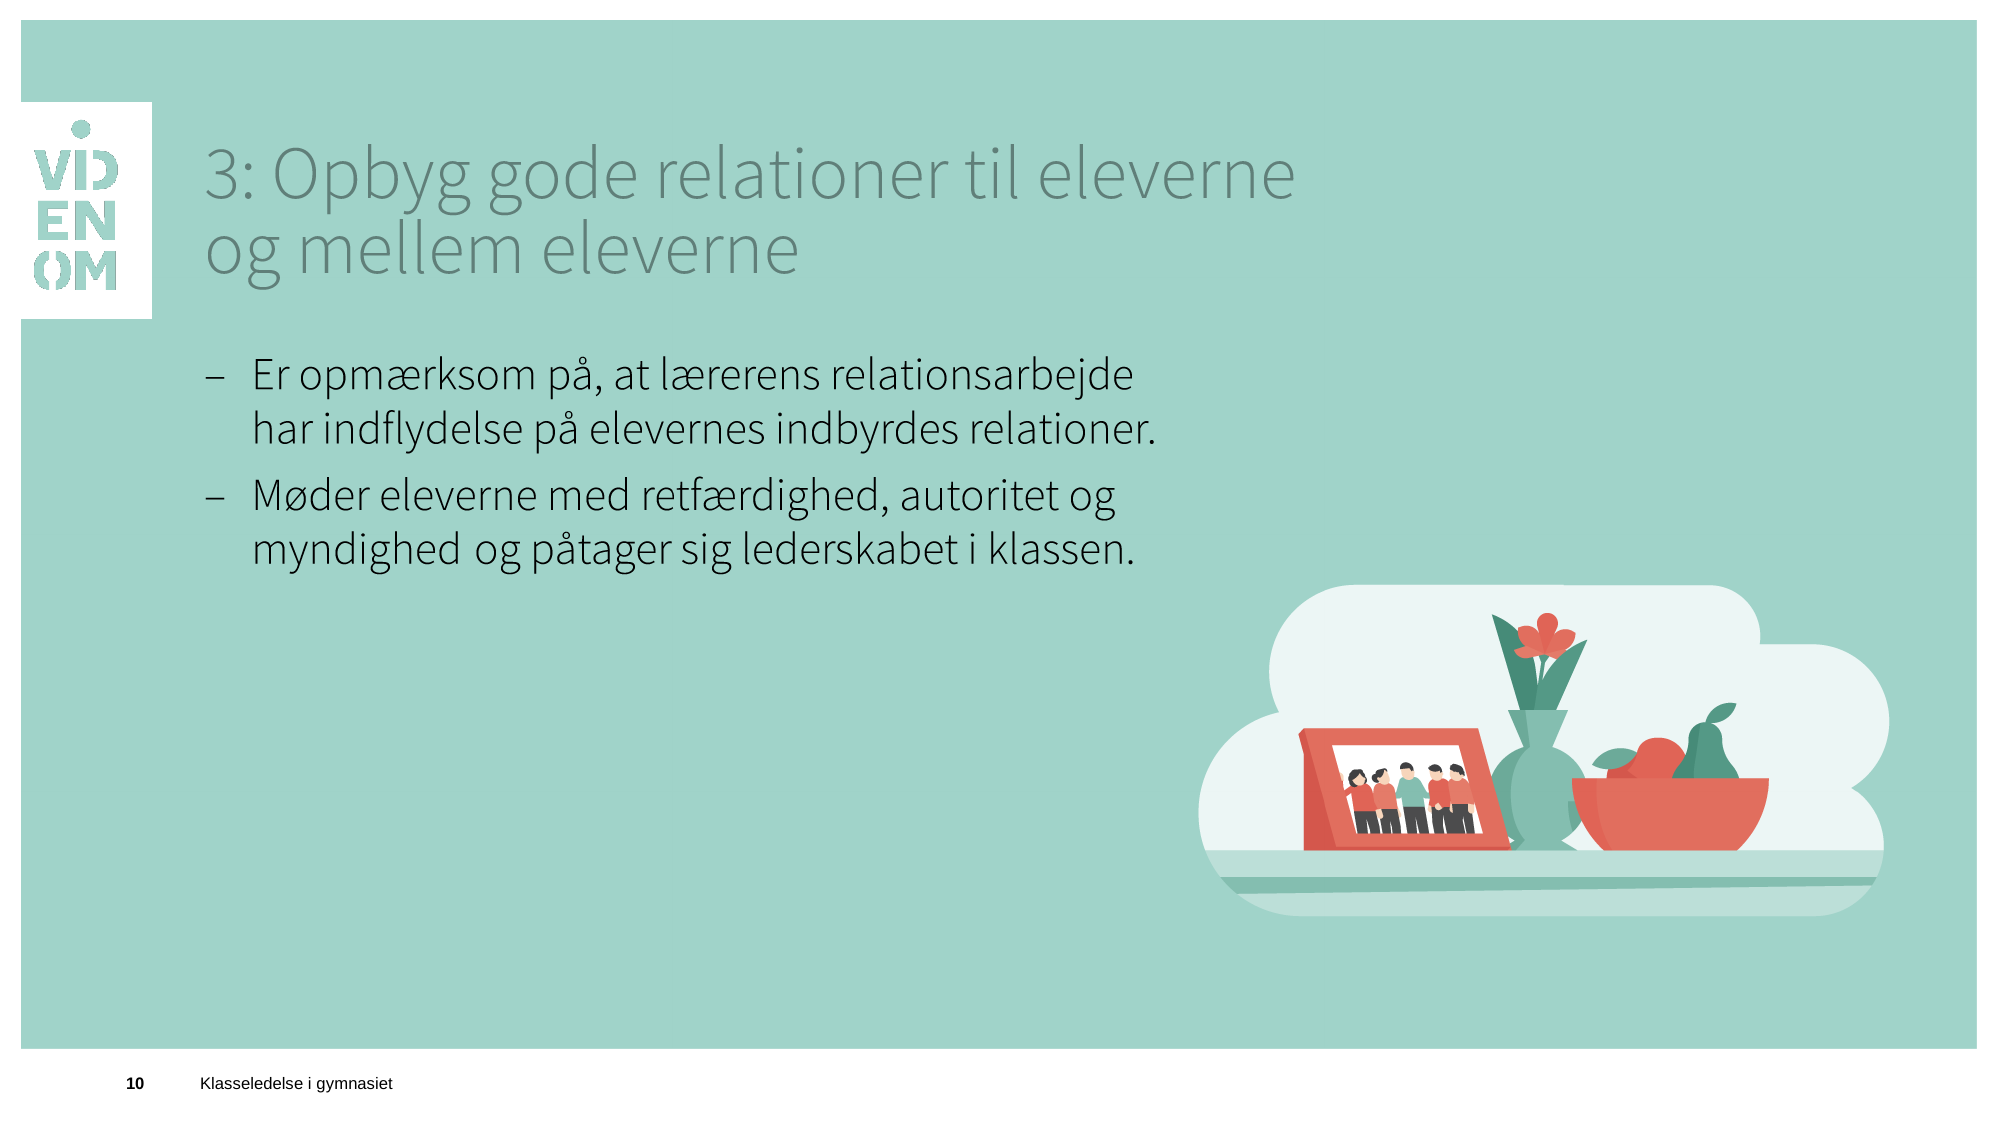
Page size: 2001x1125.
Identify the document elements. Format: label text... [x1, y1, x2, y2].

footer Klasseledelse i gymnasiet [200, 1071, 1382, 1094]
picture [0, 20, 1977, 1049]
slide_number 10 [125, 1071, 200, 1094]
